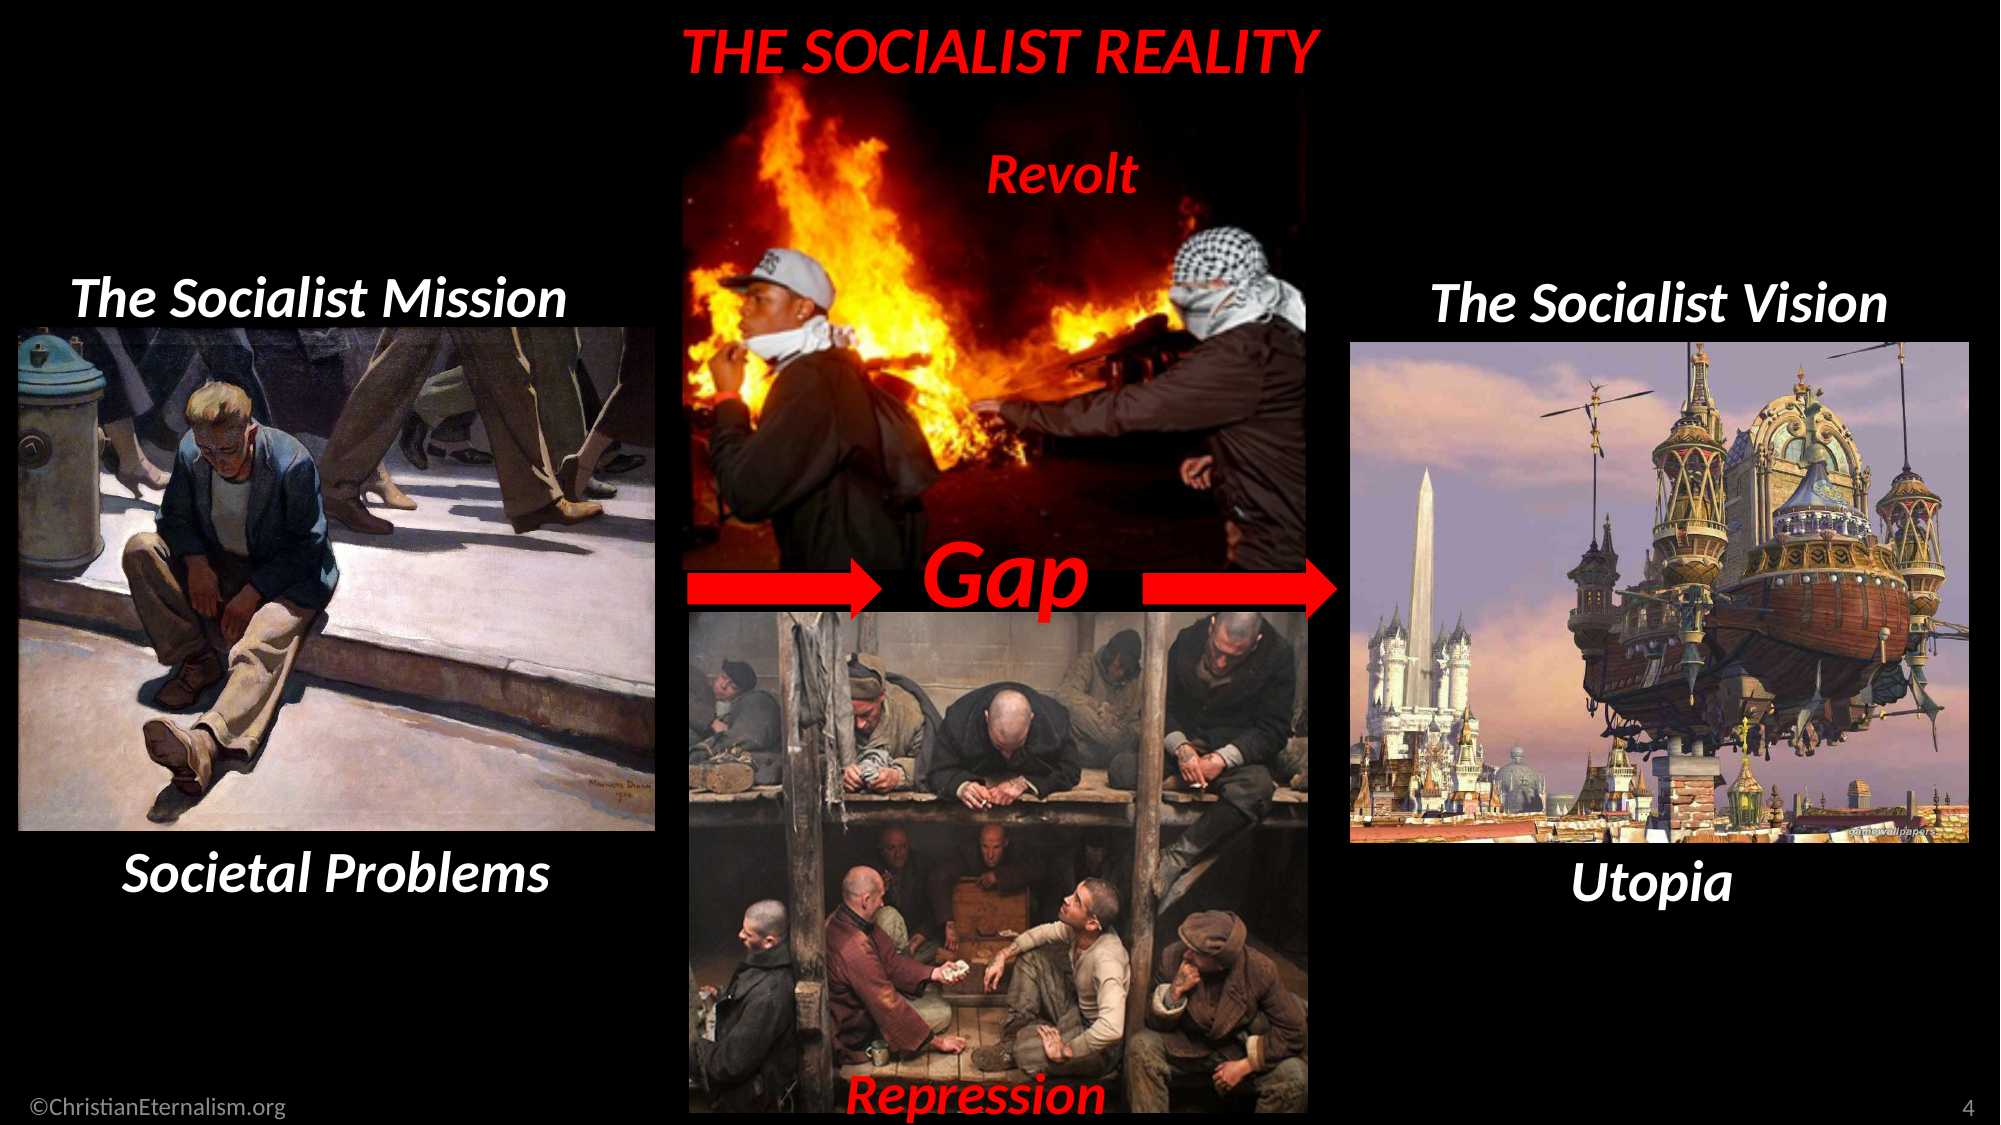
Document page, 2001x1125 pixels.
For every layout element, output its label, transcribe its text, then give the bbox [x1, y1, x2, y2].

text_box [12, 251, 655, 913]
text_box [661, 0, 1338, 637]
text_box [1349, 256, 1969, 923]
slide_number 4 [1937, 1087, 2000, 1125]
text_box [681, 646, 1309, 1125]
footer ©ChristianEternalism.org [2, 1087, 313, 1125]
